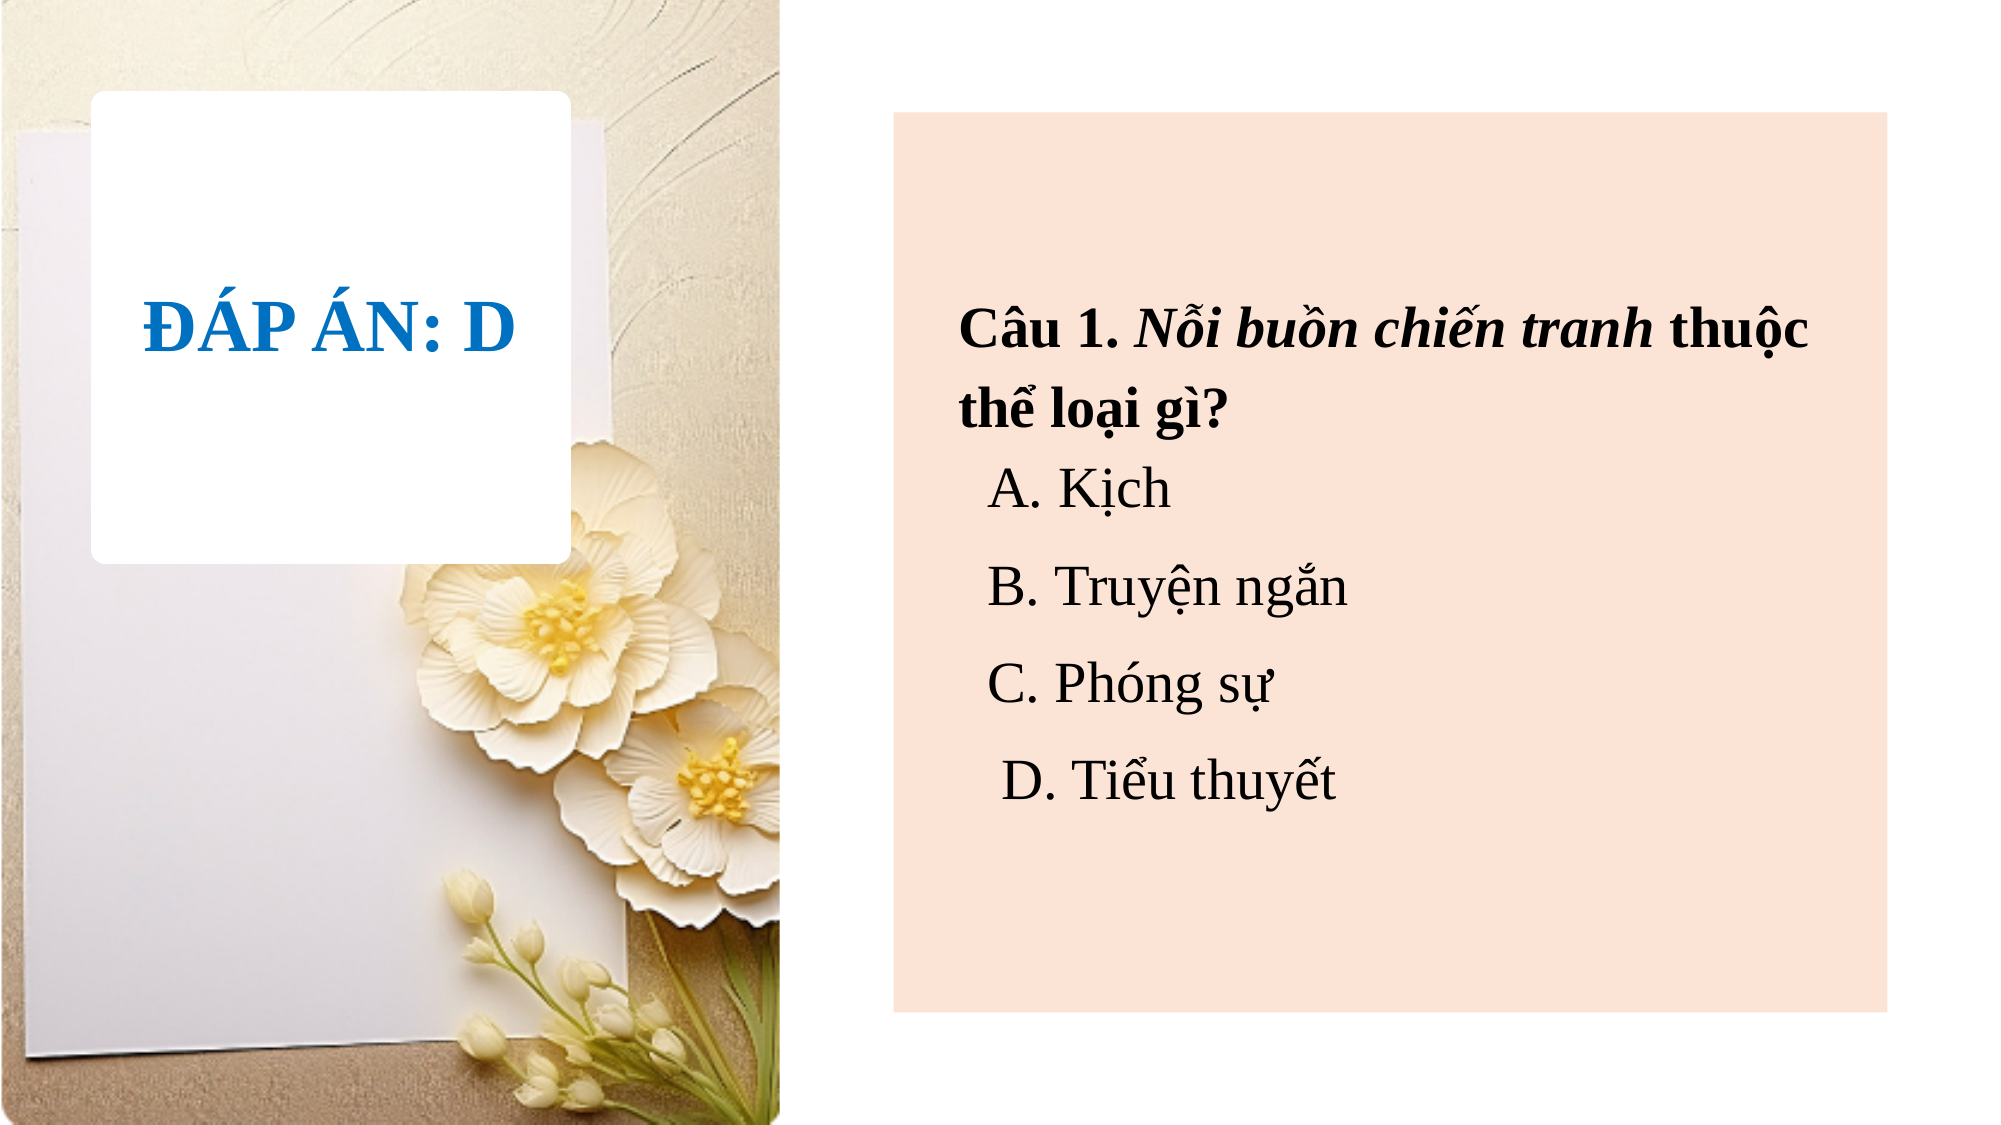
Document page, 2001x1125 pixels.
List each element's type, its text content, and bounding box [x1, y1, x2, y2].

text_box [892, 111, 1889, 1014]
text_box Câu 1. Nỗi buồn chiến tranh thuộc thể loại gì? A. Kịch B. Truyện ngắn C. Phóng sự D. Tiểu thuyết [943, 270, 1871, 819]
text_box [781, 0, 2000, 1125]
picture [0, 0, 781, 1125]
